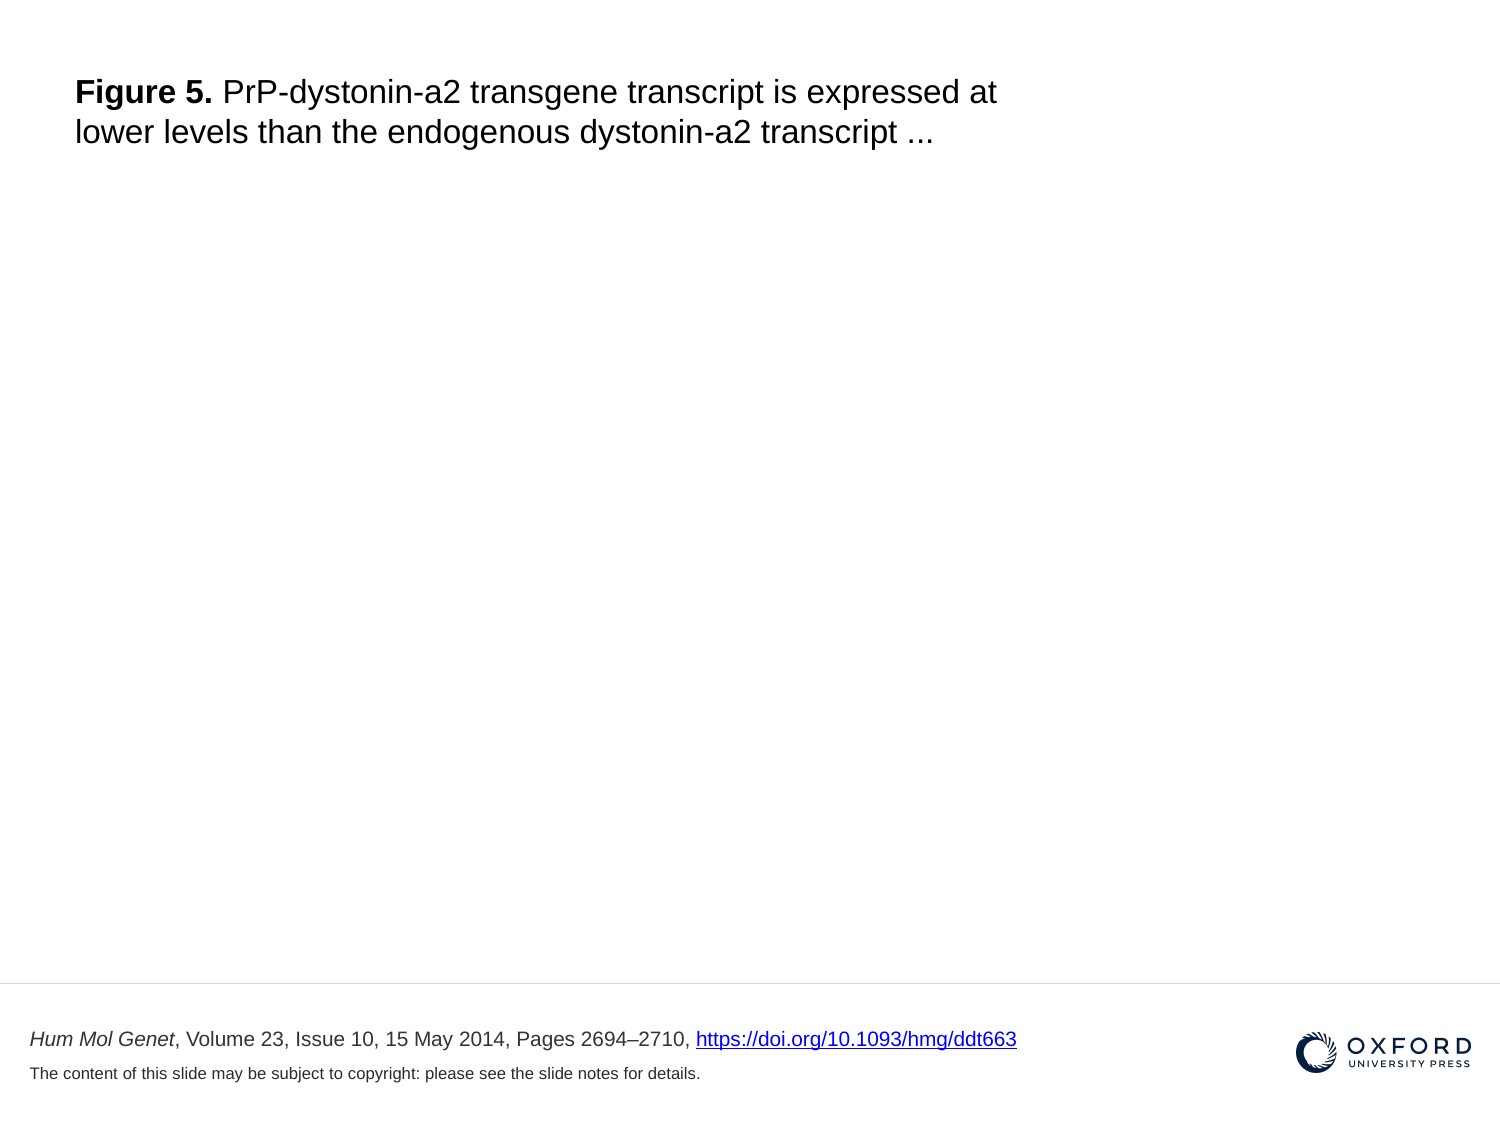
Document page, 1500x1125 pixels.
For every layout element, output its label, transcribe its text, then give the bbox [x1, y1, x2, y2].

picture [1296, 1032, 1471, 1073]
title Figure 5. PrP-dystonin-a2 transgene transcript is expressed at lower levels than the endogenous dystonin-a2 transcript ... [75, 69, 1078, 171]
footer Hum Mol Genet, Volume 23, Issue 10, 15 May 2014, Pages 2694–2710, https://doi.org/10.1093/hmg/ddt663 The content of this slide may be subject to copyright: please see the slide notes for details. [0, 983, 1260, 1125]
